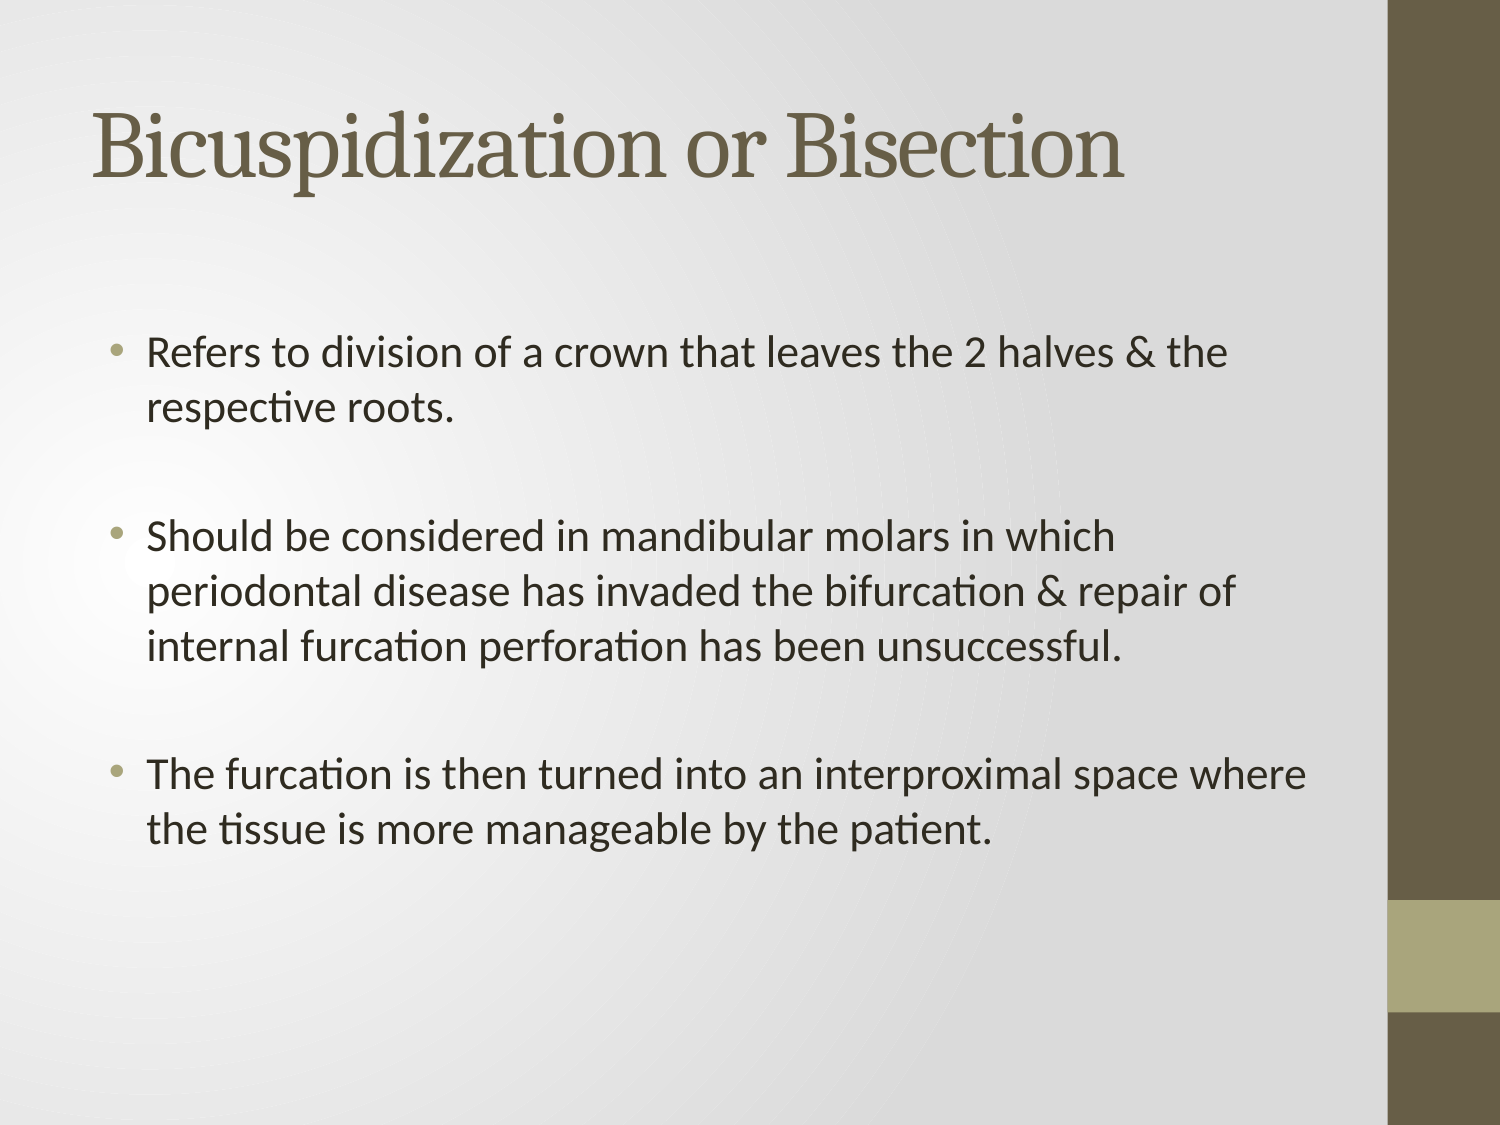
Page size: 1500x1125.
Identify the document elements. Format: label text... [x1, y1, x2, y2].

title Bicuspidization or Bisection [75, 45, 1325, 233]
list Refers to division of a crown that leaves the 2 halves & the respective roots. Should be considered in mandibular molars in which periodontal disease has invaded the bifurcation & repair of internal furcation perforation has been unsuccessful. The furcation is then turned into an interproximal space where the tissue is more manageable by the patient. [75, 314, 1325, 1050]
